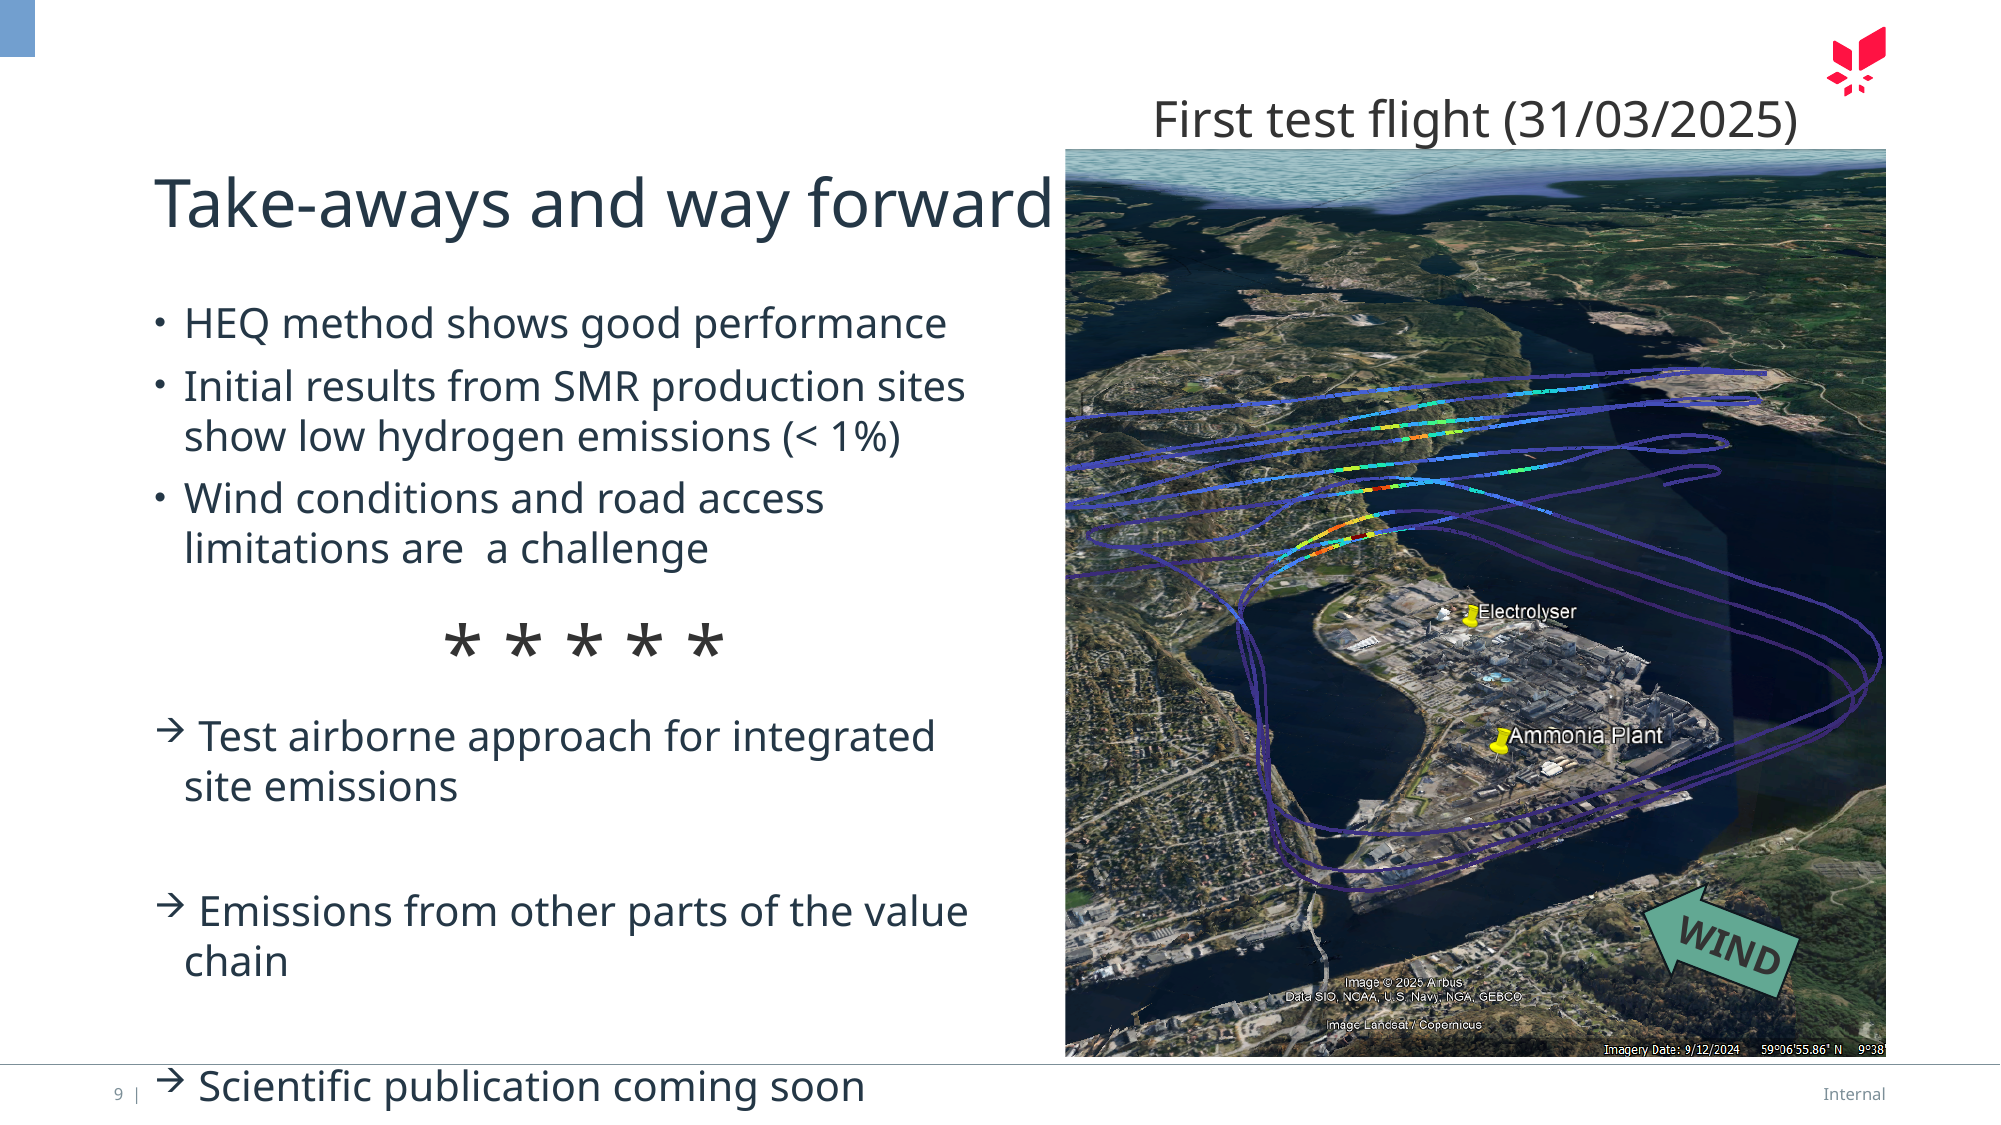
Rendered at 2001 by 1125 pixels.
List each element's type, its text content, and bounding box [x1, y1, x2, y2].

list HEQ method shows good performance Initial results from SMR production sites show low hydrogen emissions (< 1%) Wind conditions and road access limitations are a challenge Test airborne approach for integrated site emissions Emissions from other parts of the value chain Scientific publication coming soon [154, 296, 1016, 1006]
slide_number 9 | [114, 1075, 155, 1112]
text_box First test flight (31/03/2025) [1137, 79, 1814, 149]
text_box * * * * * [428, 598, 742, 703]
title Take-aways and way forward [154, 149, 1065, 238]
picture [1065, 149, 1886, 1057]
